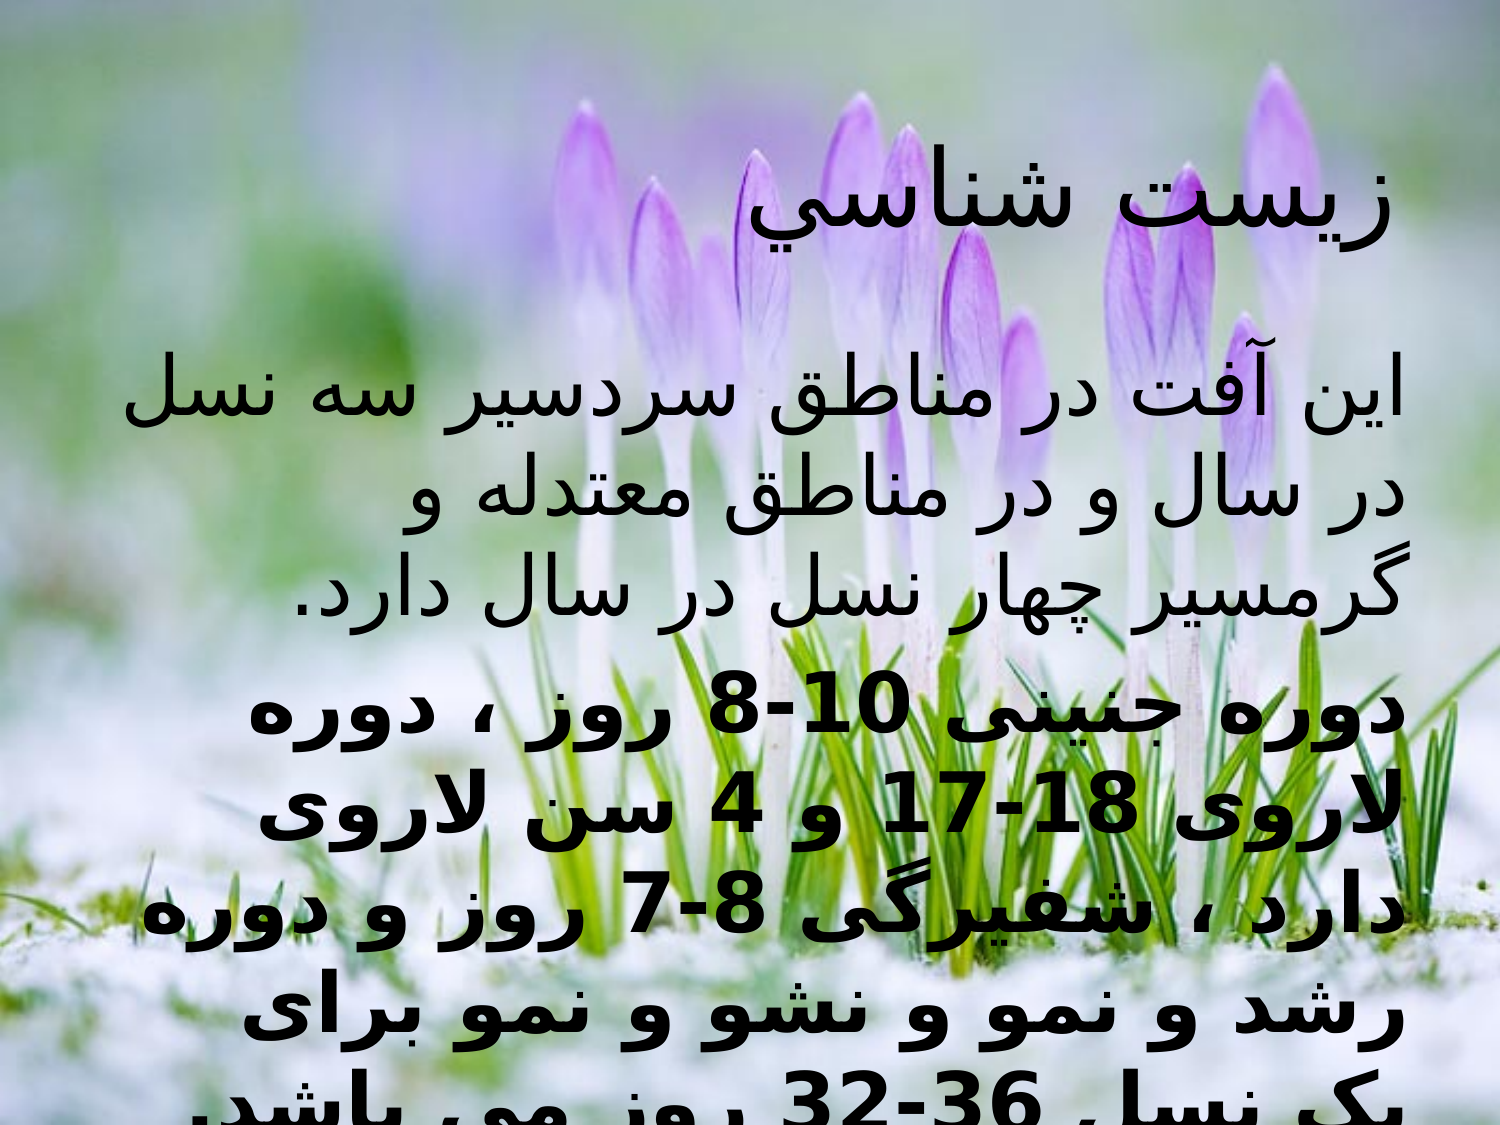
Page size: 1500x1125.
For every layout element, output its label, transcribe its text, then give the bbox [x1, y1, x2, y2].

picture [0, 0, 1500, 1125]
subtitle این آفت در مناطق سردسیر سه نسل در سال و در مناطق معتدله و گرمسیر چهار نسل در سال دارد. دوره جنینی 10-8 روز ، دوره لاروی 18-17 و 4 سن لاروی دارد ، شفیرگی 8-7 روز و دوره رشد و نمو و نشو و نمو برای یک نسل 36-32 روز می باشد. [99, 324, 1425, 1013]
title زيست شناسي [637, 62, 1413, 304]
